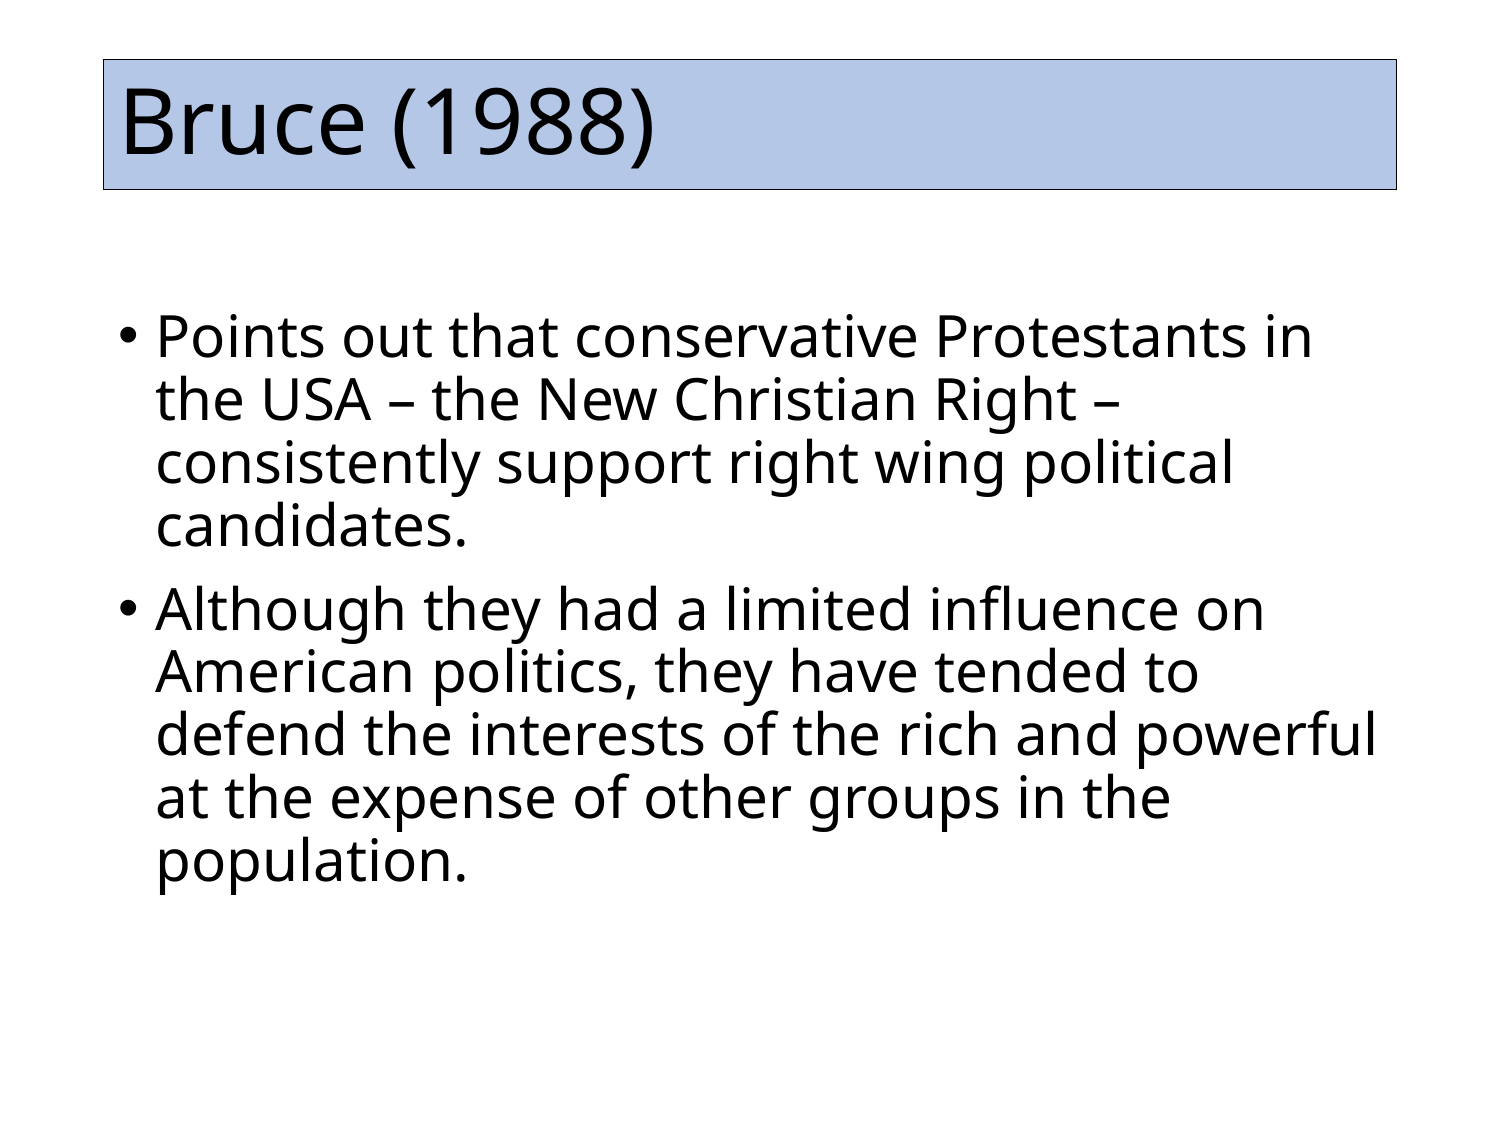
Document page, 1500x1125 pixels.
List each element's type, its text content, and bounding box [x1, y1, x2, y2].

list Points out that conservative Protestants in the USA – the New Christian Right – consistently support right wing political candidates. Although they had a limited influence on American politics, they have tended to defend the interests of the rich and powerful at the expense of other groups in the population. [103, 299, 1397, 1014]
title Bruce (1988) [103, 59, 1397, 190]
